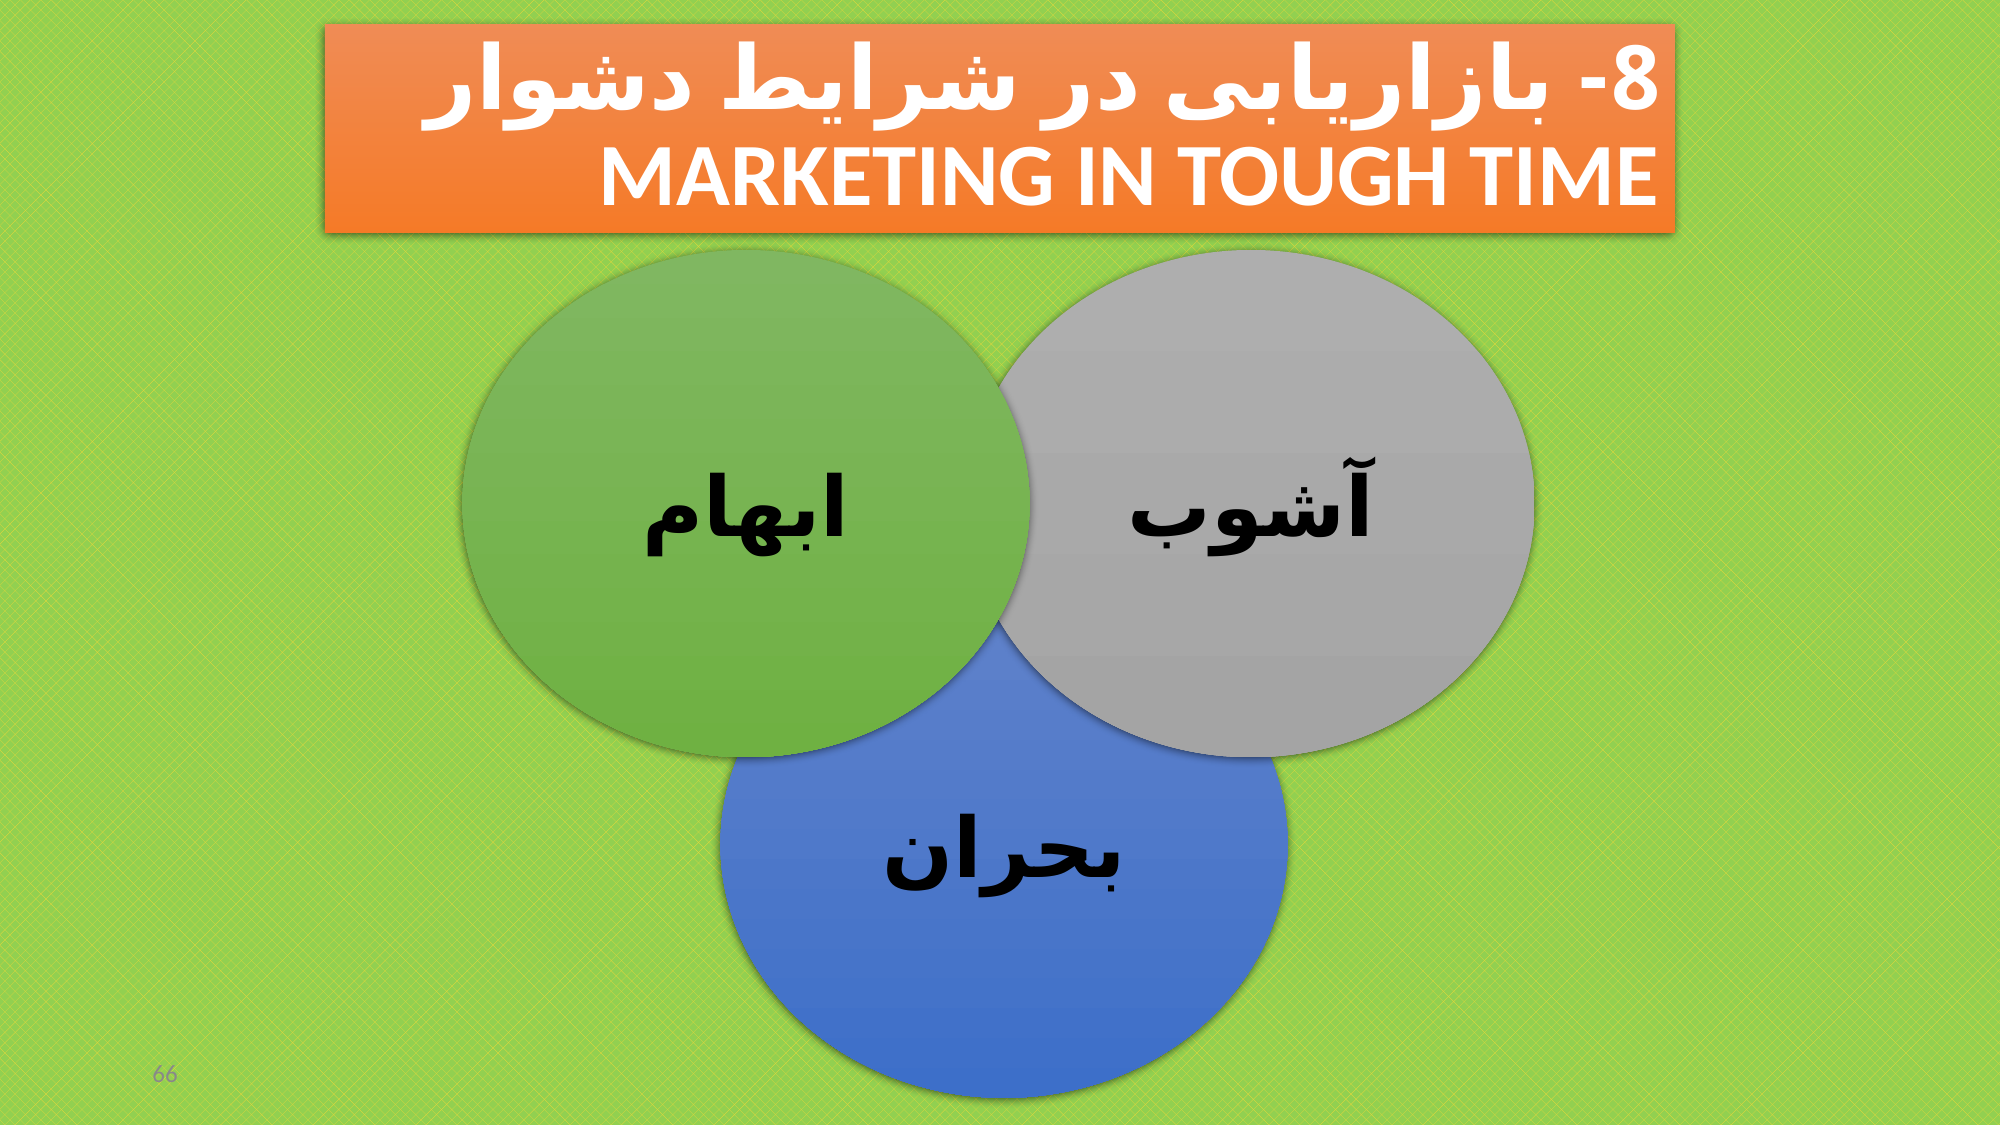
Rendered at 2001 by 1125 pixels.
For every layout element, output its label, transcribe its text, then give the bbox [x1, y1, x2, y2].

title 8- بازاریابی در شرایط دشوار MARKETING IN TOUGH TIME [324, 24, 1675, 233]
text_box بحران [720, 640, 1288, 1098]
text_box ابهام [462, 249, 1030, 758]
slide_number 66 [137, 1042, 588, 1103]
text_box آشوب [1002, 249, 1535, 758]
